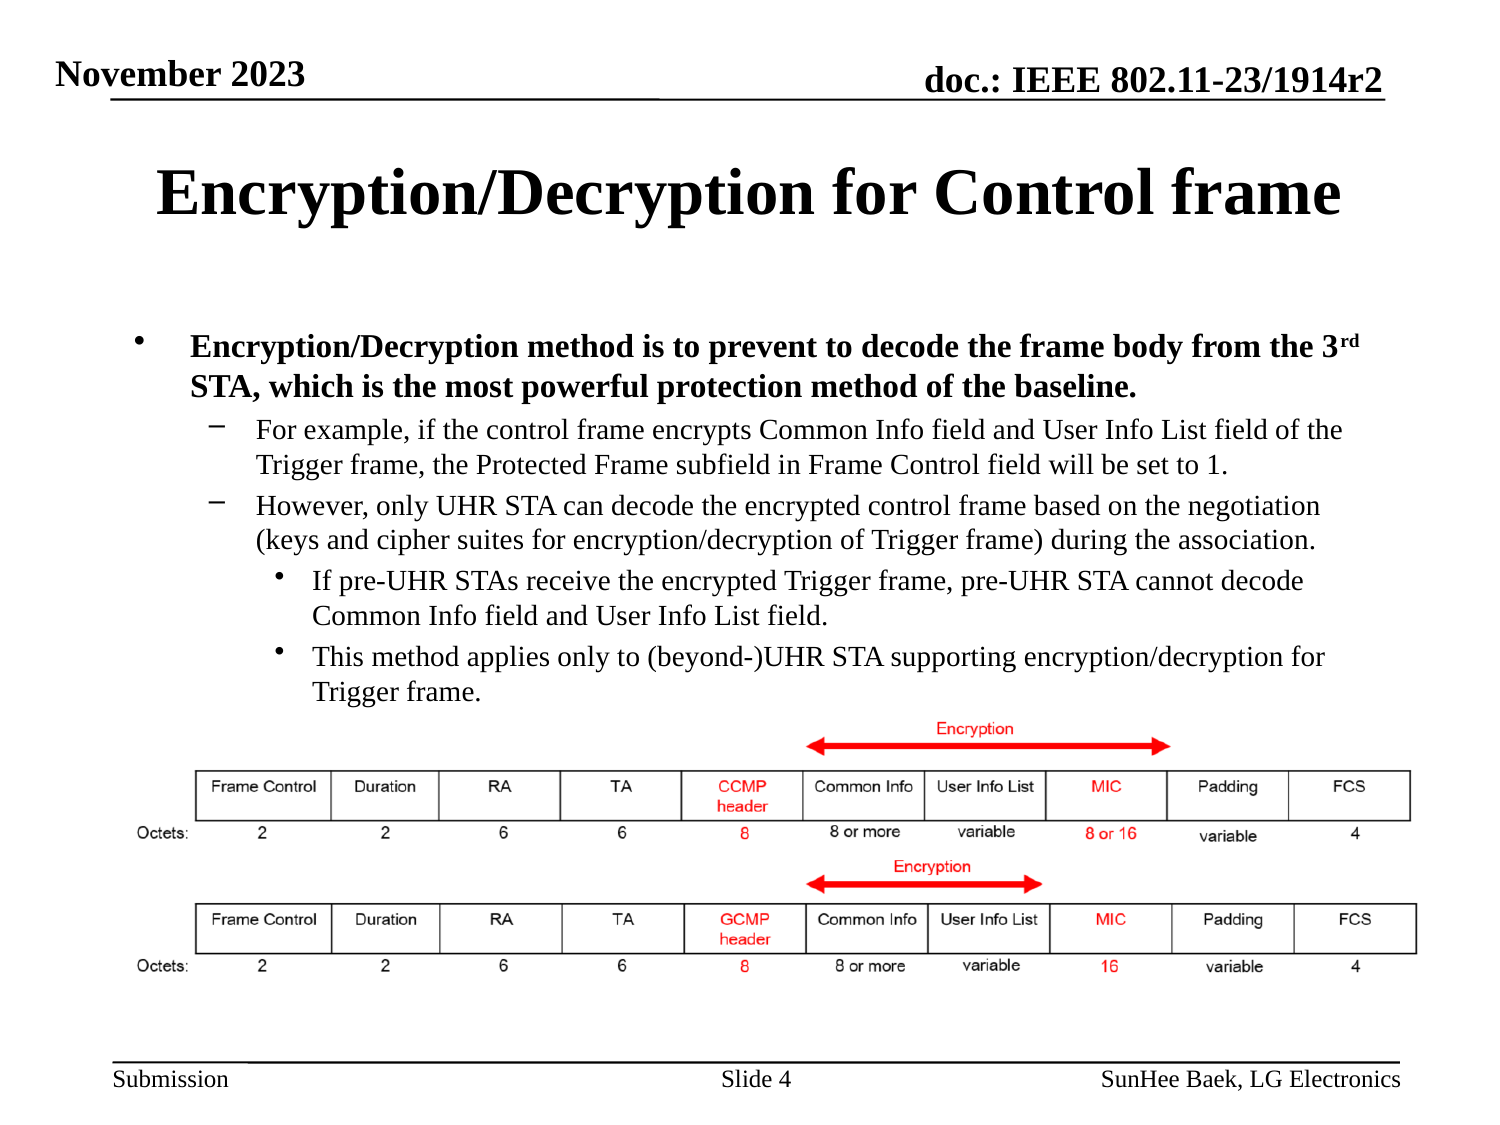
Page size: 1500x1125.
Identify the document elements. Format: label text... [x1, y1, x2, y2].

title Encryption/Decryption for Control frame [112, 112, 1388, 263]
picture [124, 699, 1425, 1008]
list Encryption/Decryption method is to prevent to decode the frame body from the 3rd STA, which is the most powerful protection method of the baseline. For example, if the control frame encrypts Common Info field and User Info List field of the Trigger frame, the Protected Frame subfield in Frame Control field will be set to 1. However, only UHR STA can decode the encrypted control frame based on the negotiation (keys and cipher suites for encryption/decryption of Trigger frame) during the association. If pre-UHR STAs receive the encrypted Trigger frame, pre-UHR STA cannot decode Common Info field and User Info List field. This method applies only to (beyond-)UHR STA supporting encryption/decryption for Trigger frame. [118, 316, 1394, 1030]
footer SunHee Baek, LG Electronics [1096, 1061, 1402, 1093]
slide_number Slide 4 [712, 1061, 800, 1093]
